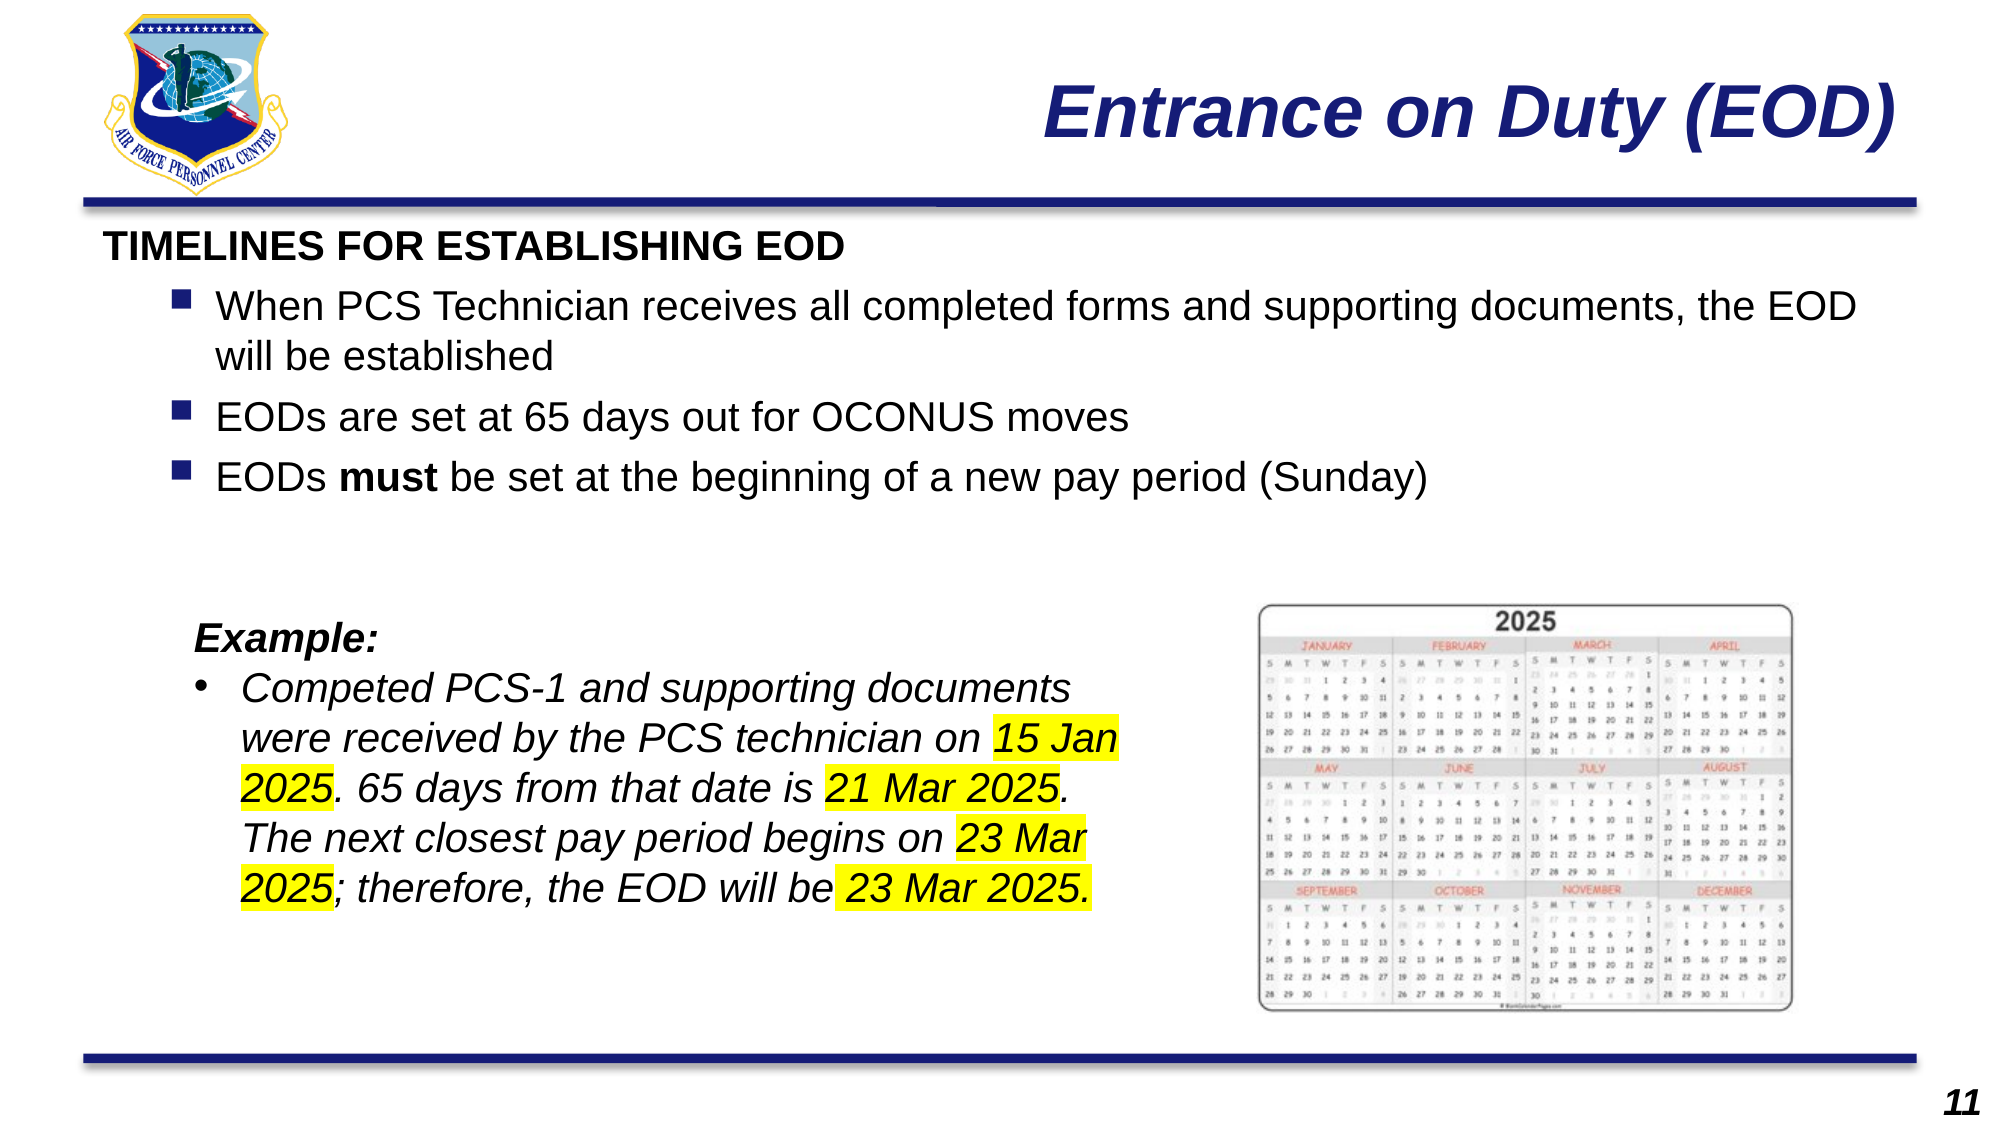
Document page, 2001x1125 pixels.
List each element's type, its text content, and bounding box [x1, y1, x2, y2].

title Entrance on Duty (EOD) [795, 70, 1913, 211]
picture [104, 14, 288, 199]
picture [1255, 602, 1799, 1014]
list TIMELINES FOR ESTABLISHING EOD When PCS Technician receives all completed forms and supporting documents, the EOD will be established EODs are set at 65 days out for OCONUS moves EODs must be set at the beginning of a new pay period (Sunday) [87, 211, 1913, 1036]
text_box Example: Competed PCS-1 and supporting documents were received by the PCS technician on 15 Jan 2025. 65 days from that date is 21 Mar 2025. The next closest pay period begins on 23 Mar 2025; therefore, the EOD will be 23 Mar 2025. [178, 602, 1136, 963]
slide_number 11 [1746, 1070, 1998, 1121]
